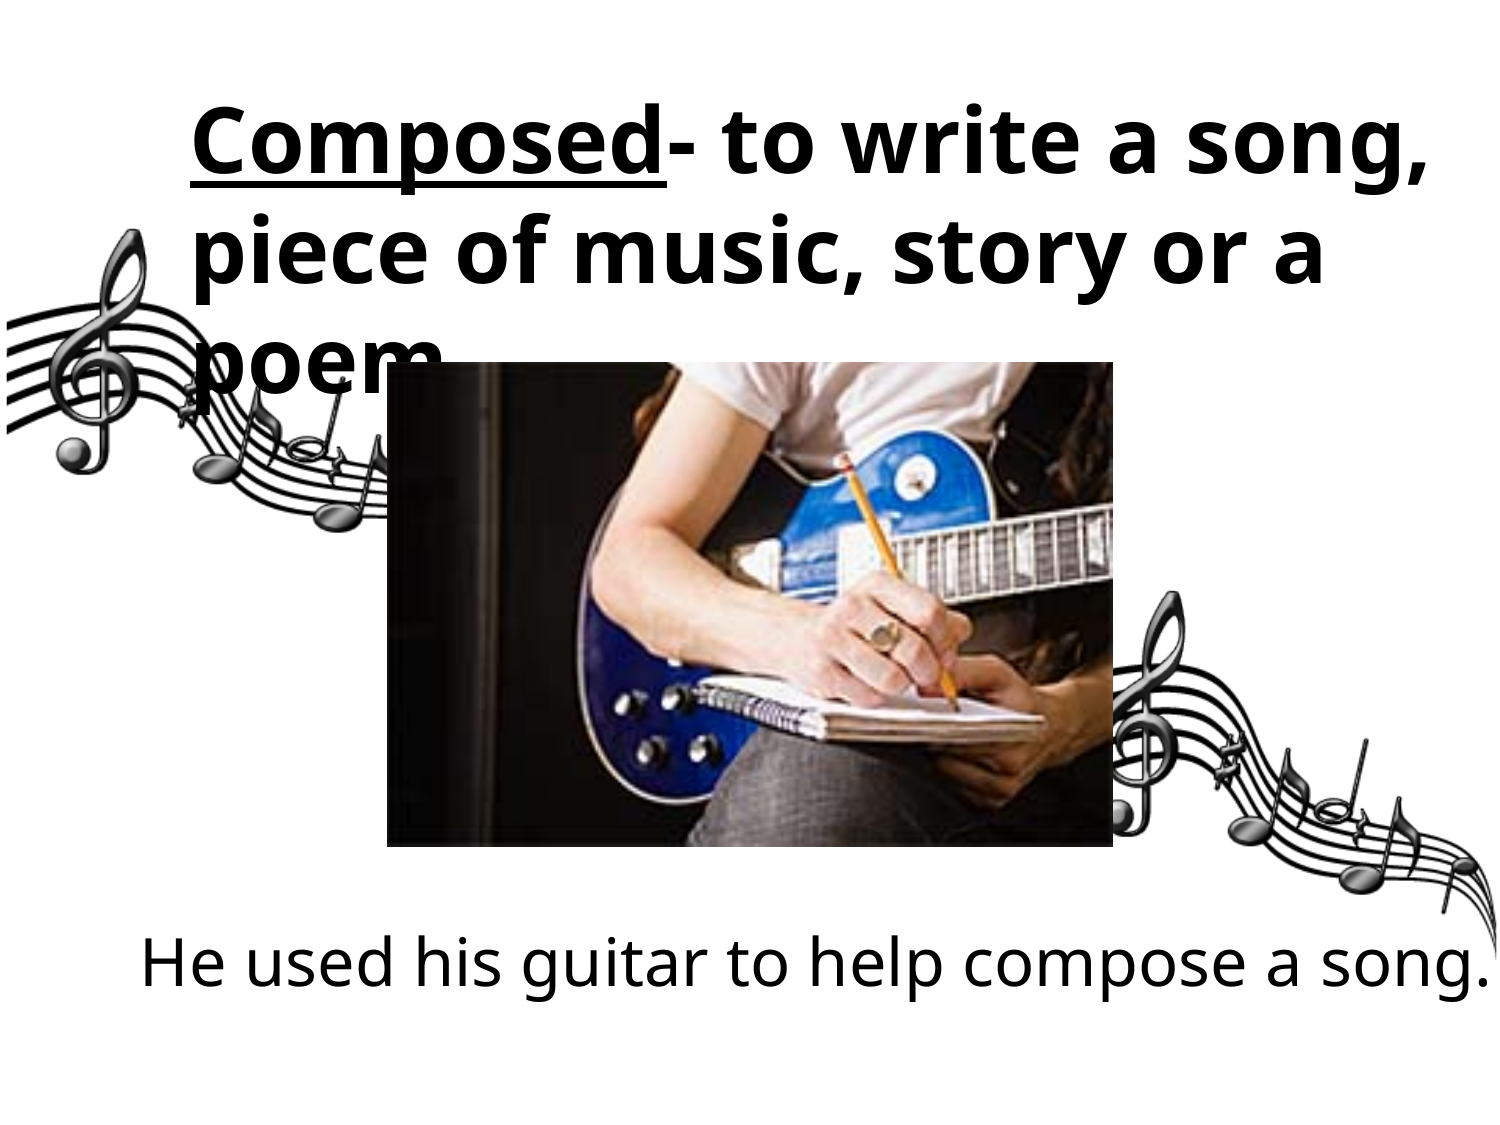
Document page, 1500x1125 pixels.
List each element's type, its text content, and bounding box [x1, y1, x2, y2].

text_box He used his guitar to help compose a song. [124, 912, 1044, 1008]
picture [0, 212, 1500, 1026]
text_box Composed- to write a song, piece of music, story or a poem [174, 74, 1463, 420]
